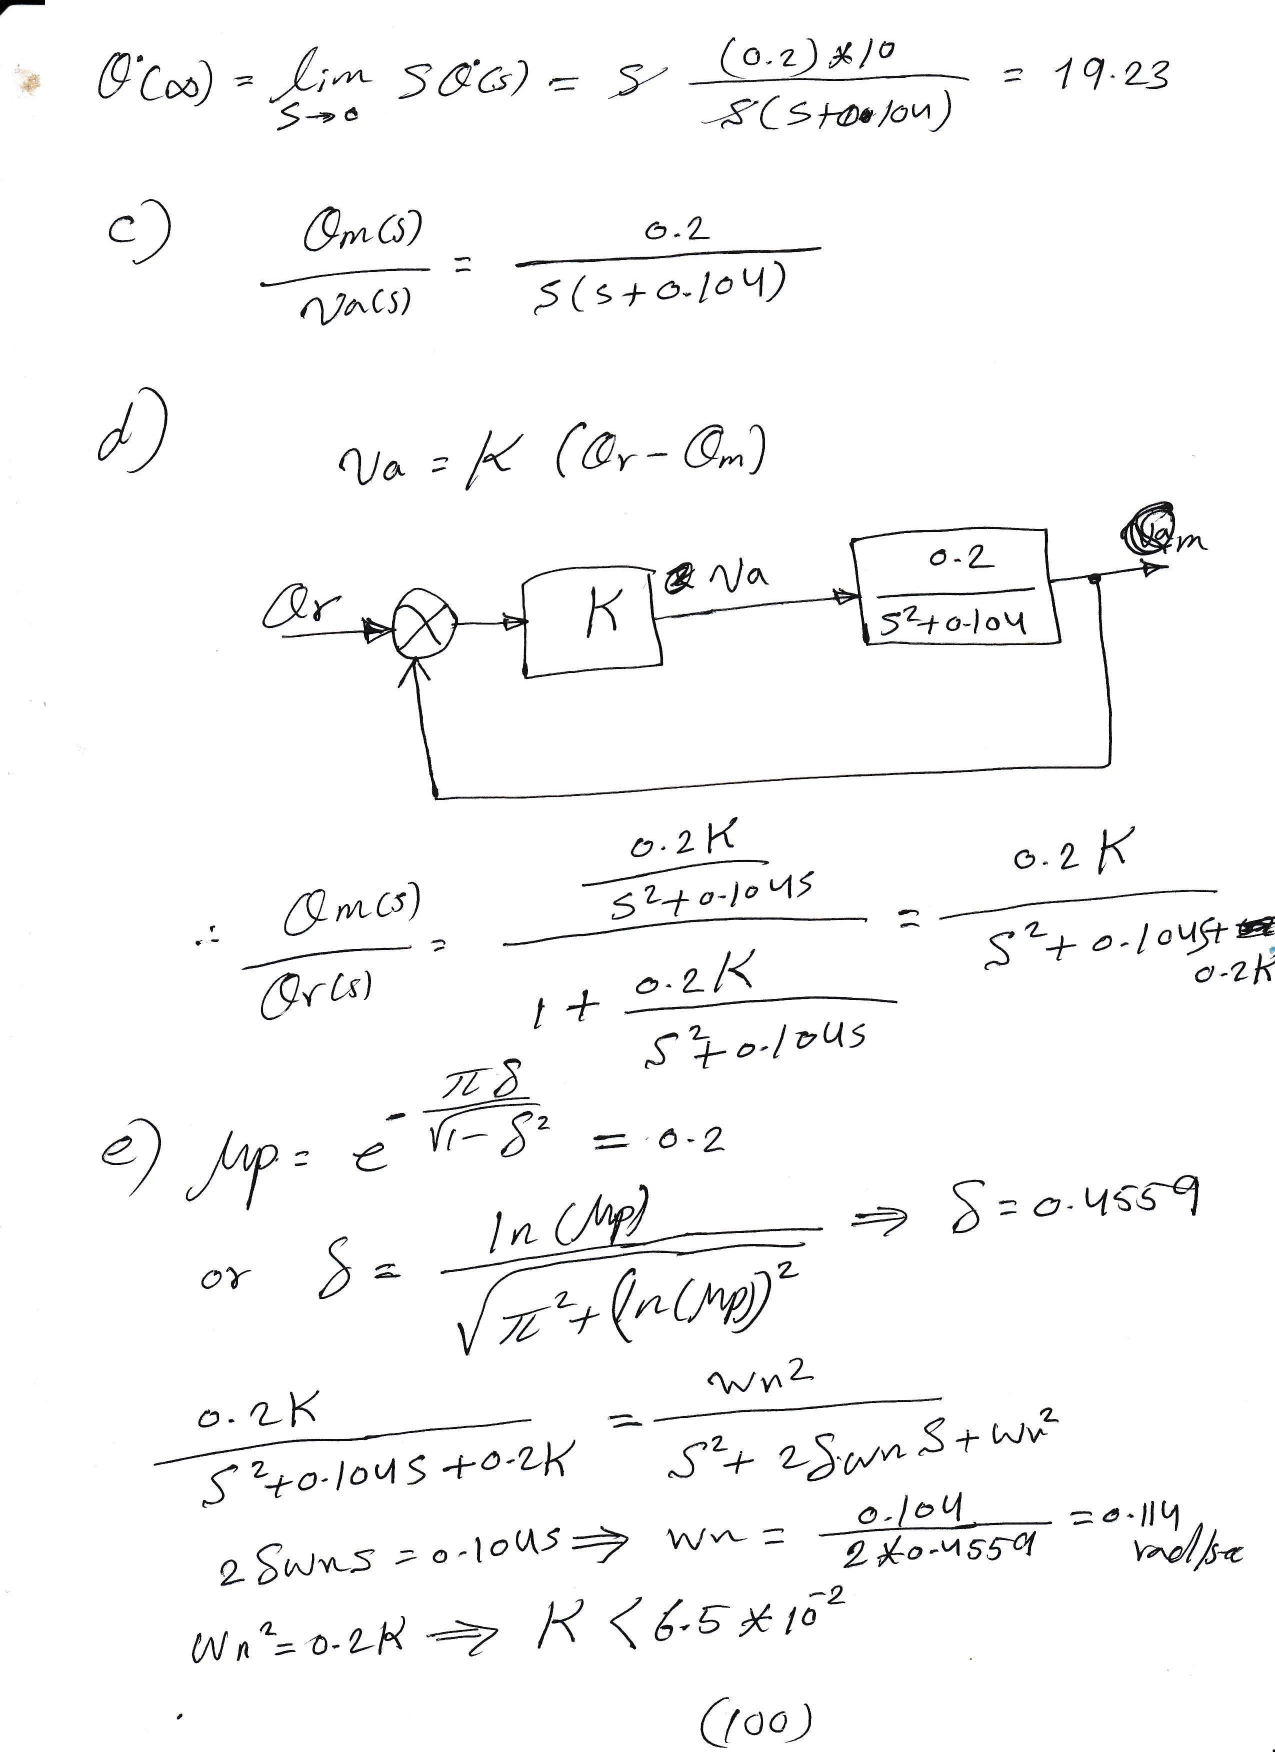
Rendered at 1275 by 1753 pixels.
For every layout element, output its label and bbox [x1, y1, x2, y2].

text_box [0, 0, 1275, 1752]
